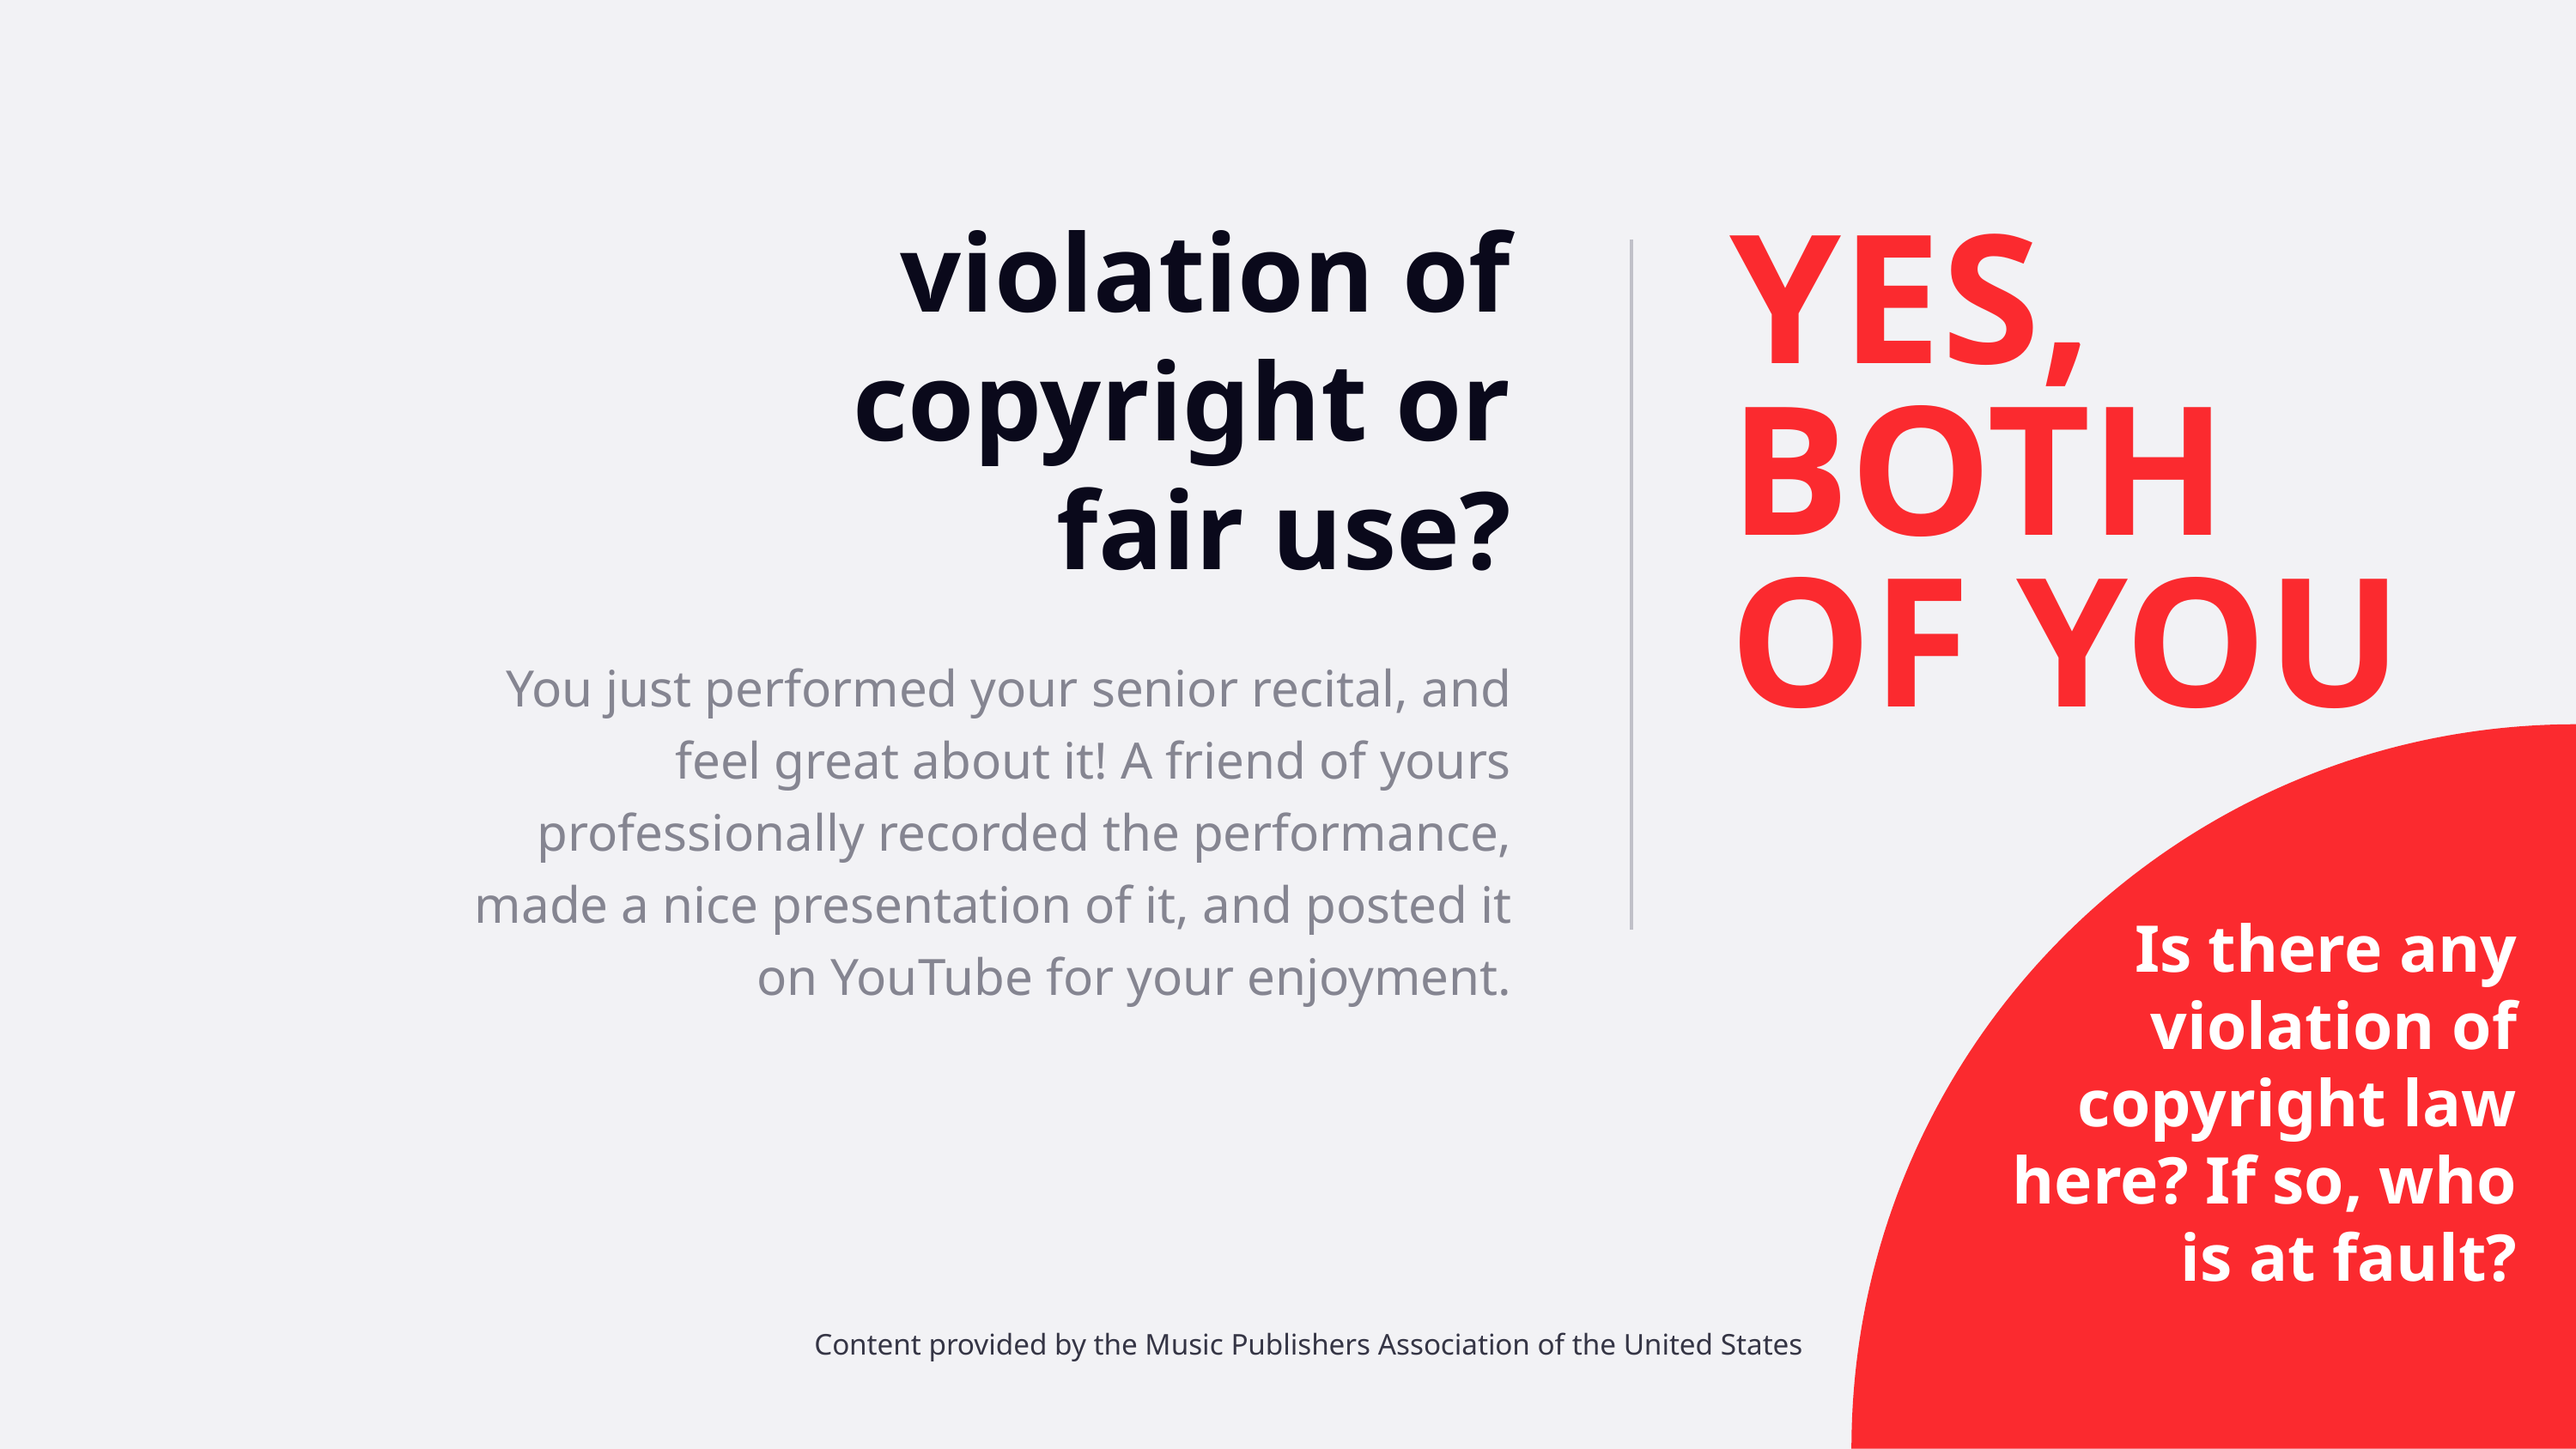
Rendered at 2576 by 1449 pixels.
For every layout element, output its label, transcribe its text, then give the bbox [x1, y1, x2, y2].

text_box [1850, 723, 2576, 1449]
text_box Is there any violation of copyright law here? If so, who is at fault? [1950, 901, 2530, 1300]
text_box violation of copyright or fair use? [783, 198, 1524, 597]
text_box Content provided by the Music Publishers Association of the United States [665, 1320, 1953, 1367]
text_box YES, BOTH OF YOU [1717, 220, 2458, 748]
text_box You just performed your senior recital, and feel great about it! A friend of yours professionally recorded the performance, made a nice presentation of it, and posted it on YouTube for your enjoyment. [407, 638, 1524, 1012]
